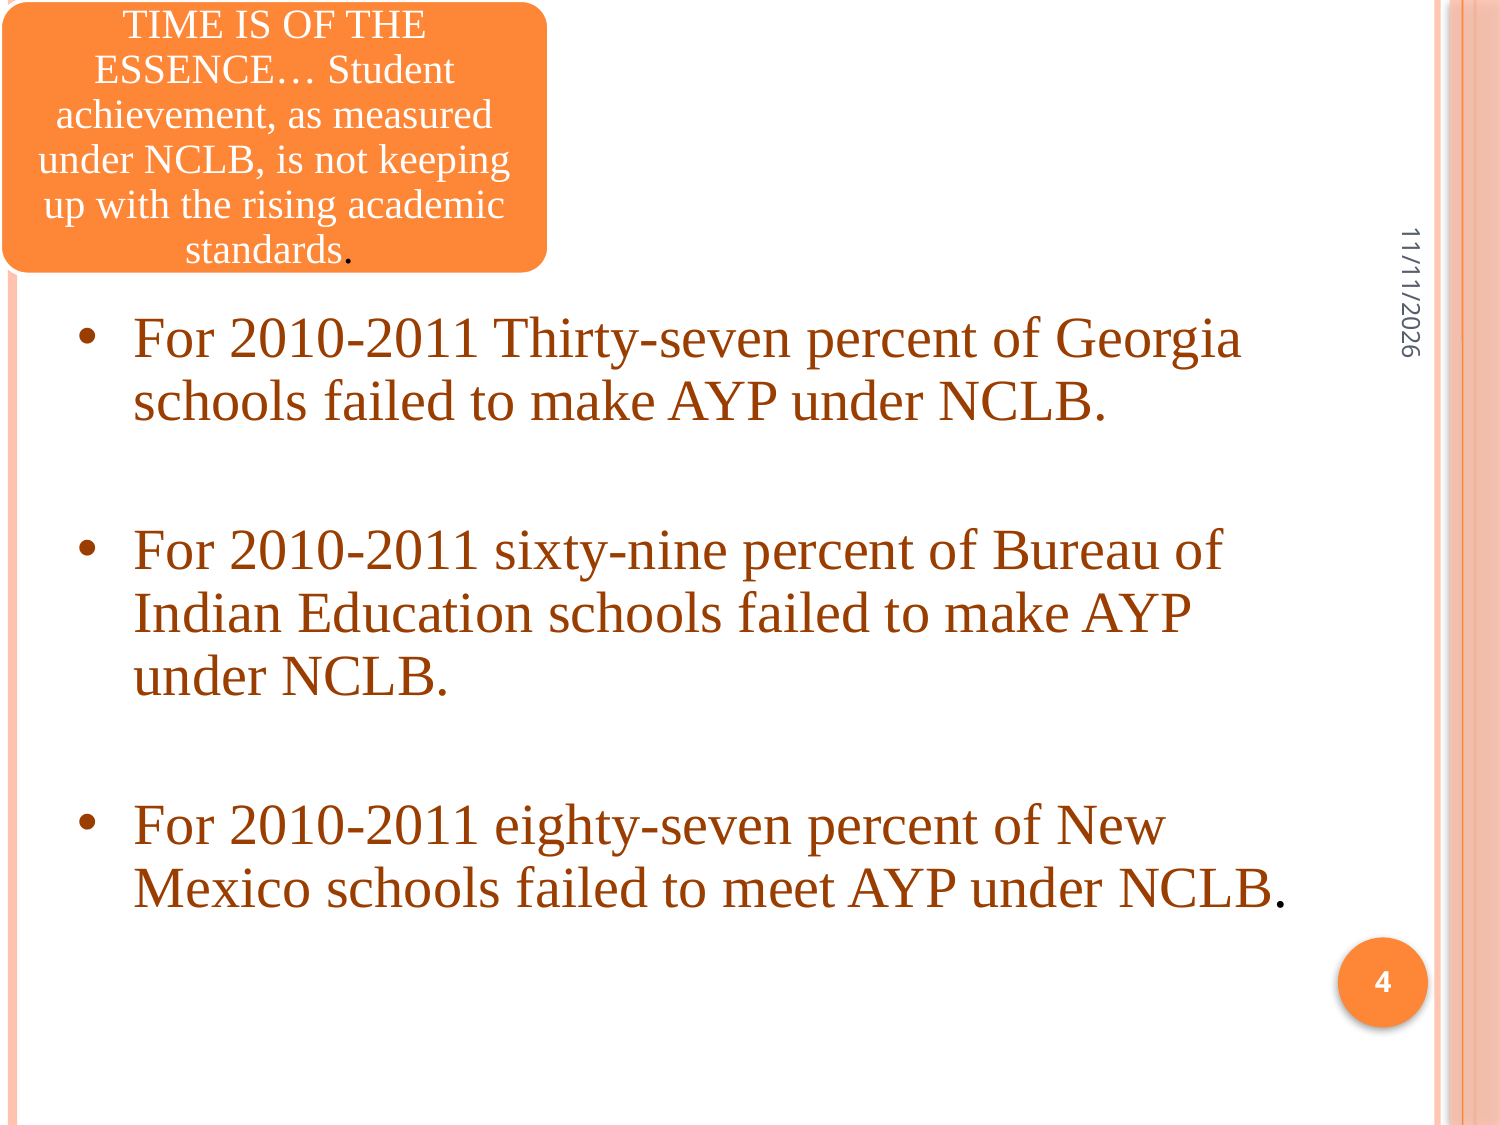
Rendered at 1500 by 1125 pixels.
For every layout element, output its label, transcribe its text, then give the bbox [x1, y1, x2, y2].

text_box For 2010-2011 Thirty-seven percent of Georgia schools failed to make AYP under NCLB. For 2010-2011 sixty-nine percent of Bureau of Indian Education schools failed to make AYP under NCLB. For 2010-2011 eighty-seven percent of New Mexico schools failed to meet AYP under NCLB. [62, 299, 1338, 975]
slide_number 4 [1333, 940, 1434, 1027]
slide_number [1378, 285, 1442, 374]
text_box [0, 0, 1500, 276]
